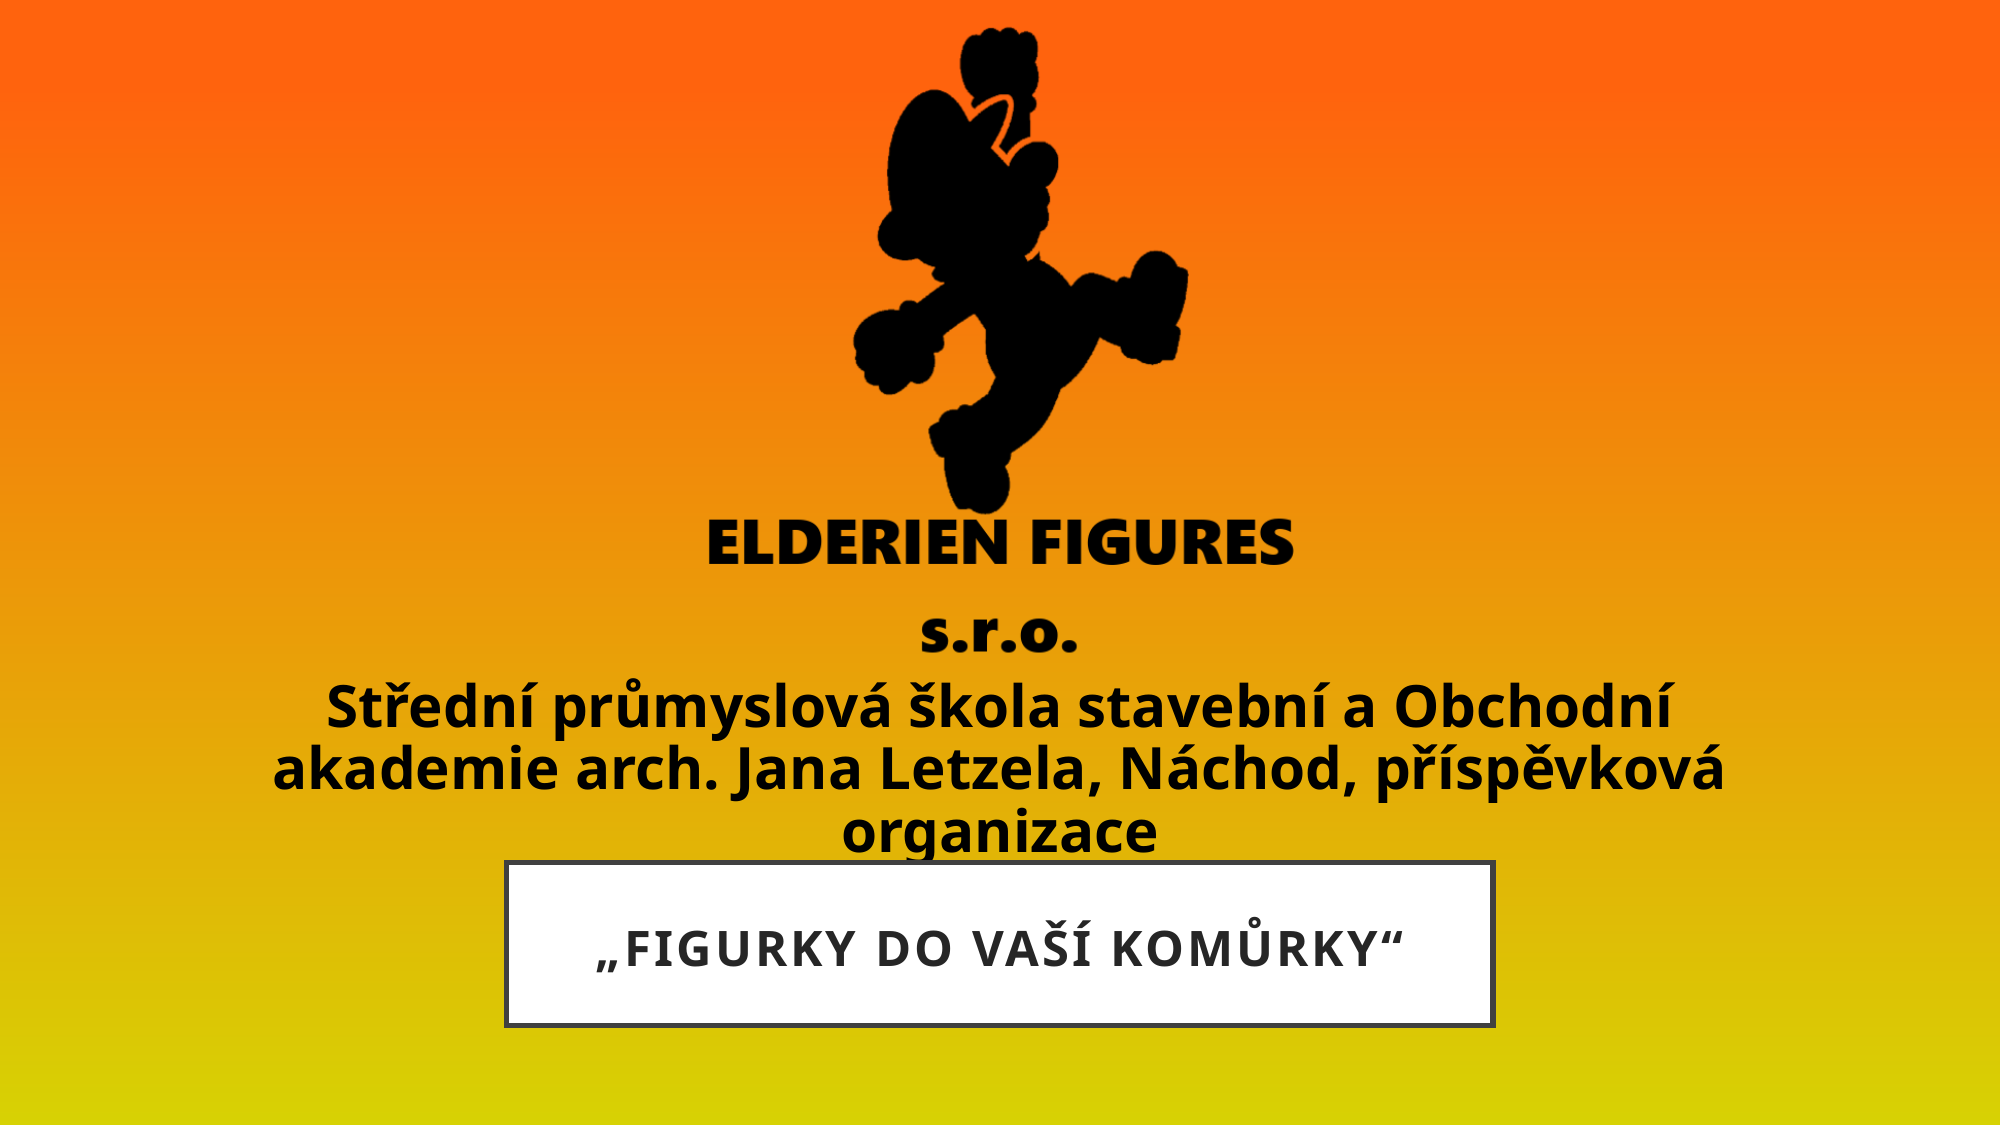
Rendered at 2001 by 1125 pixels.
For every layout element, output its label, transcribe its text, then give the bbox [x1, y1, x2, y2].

text_box „Figurky do Vaší komůrky“ [506, 862, 1493, 1026]
picture [692, 0, 1307, 670]
subtitle Střední průmyslová škola stavební a Obchodní akademie arch. Jana Letzela, Náchod, příspěvková organizace [249, 669, 1750, 941]
